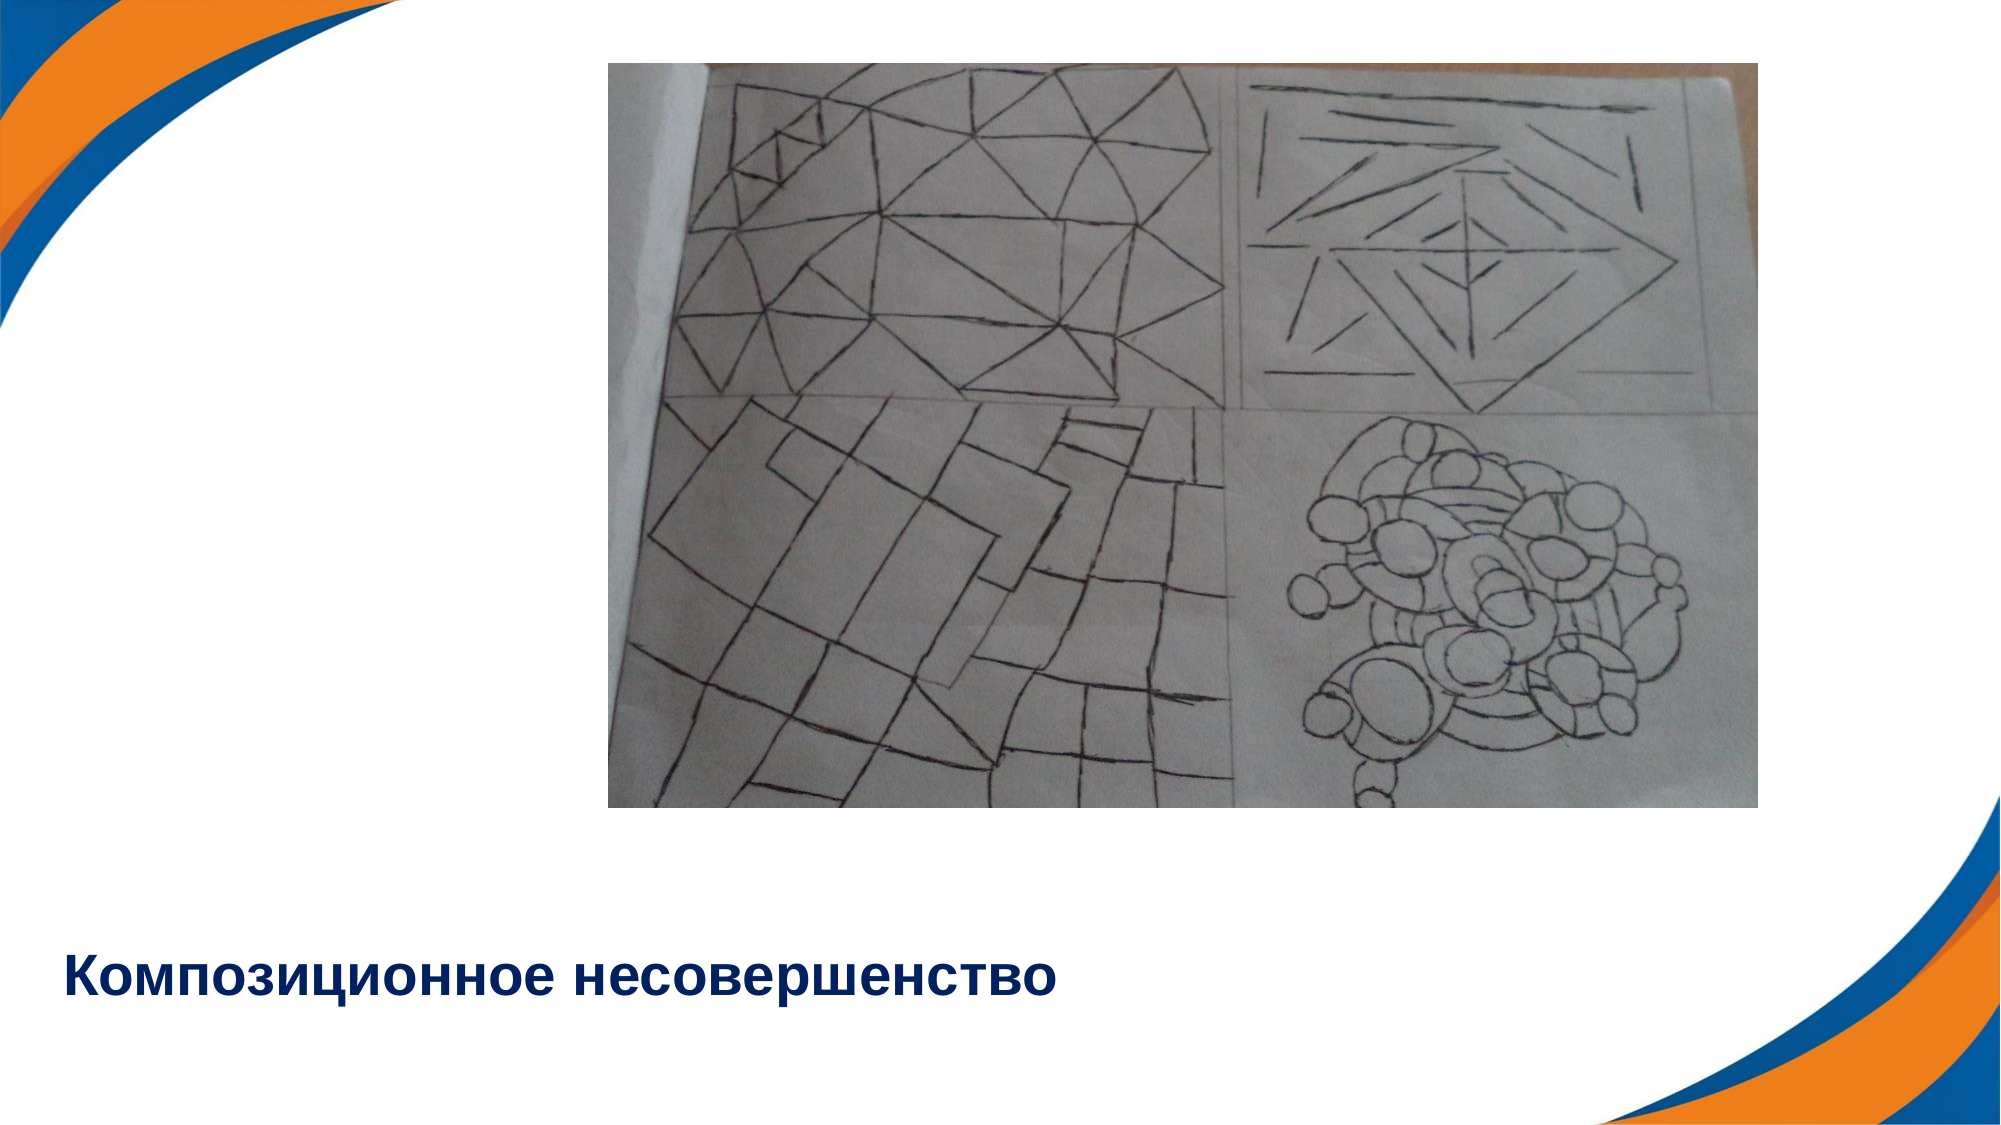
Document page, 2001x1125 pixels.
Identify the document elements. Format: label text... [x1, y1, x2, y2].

text_box Композиционное несовершенство [48, 929, 1727, 1015]
picture [0, 0, 2000, 1125]
